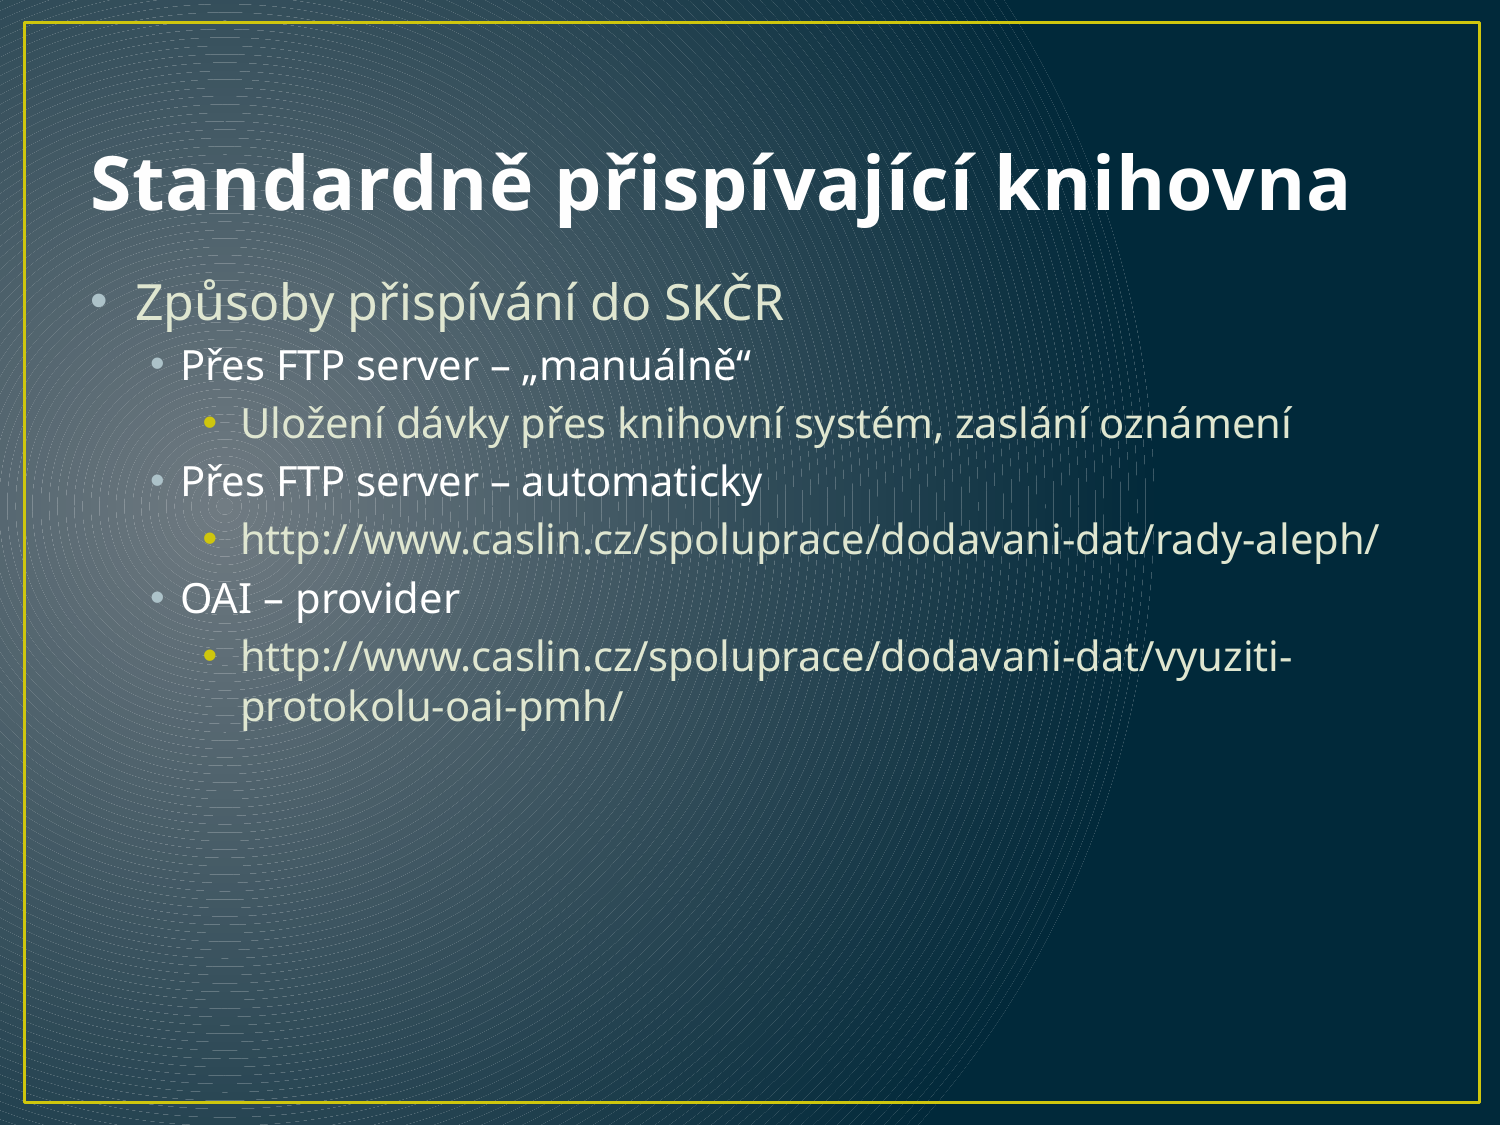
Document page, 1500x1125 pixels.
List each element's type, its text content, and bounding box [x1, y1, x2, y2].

title Standardně přispívající knihovna [75, 45, 1425, 233]
list Způsoby přispívání do SKČR Přes FTP server – „manuálně“ Uložení dávky přes knihovní systém, zaslání oznámení Přes FTP server – automaticky http://www.caslin.cz/spoluprace/dodavani-dat/rady-aleph/ OAI – provider http://www.caslin.cz/spoluprace/dodavani-dat/vyuziti-protokolu-oai-pmh/ [75, 262, 1425, 1005]
